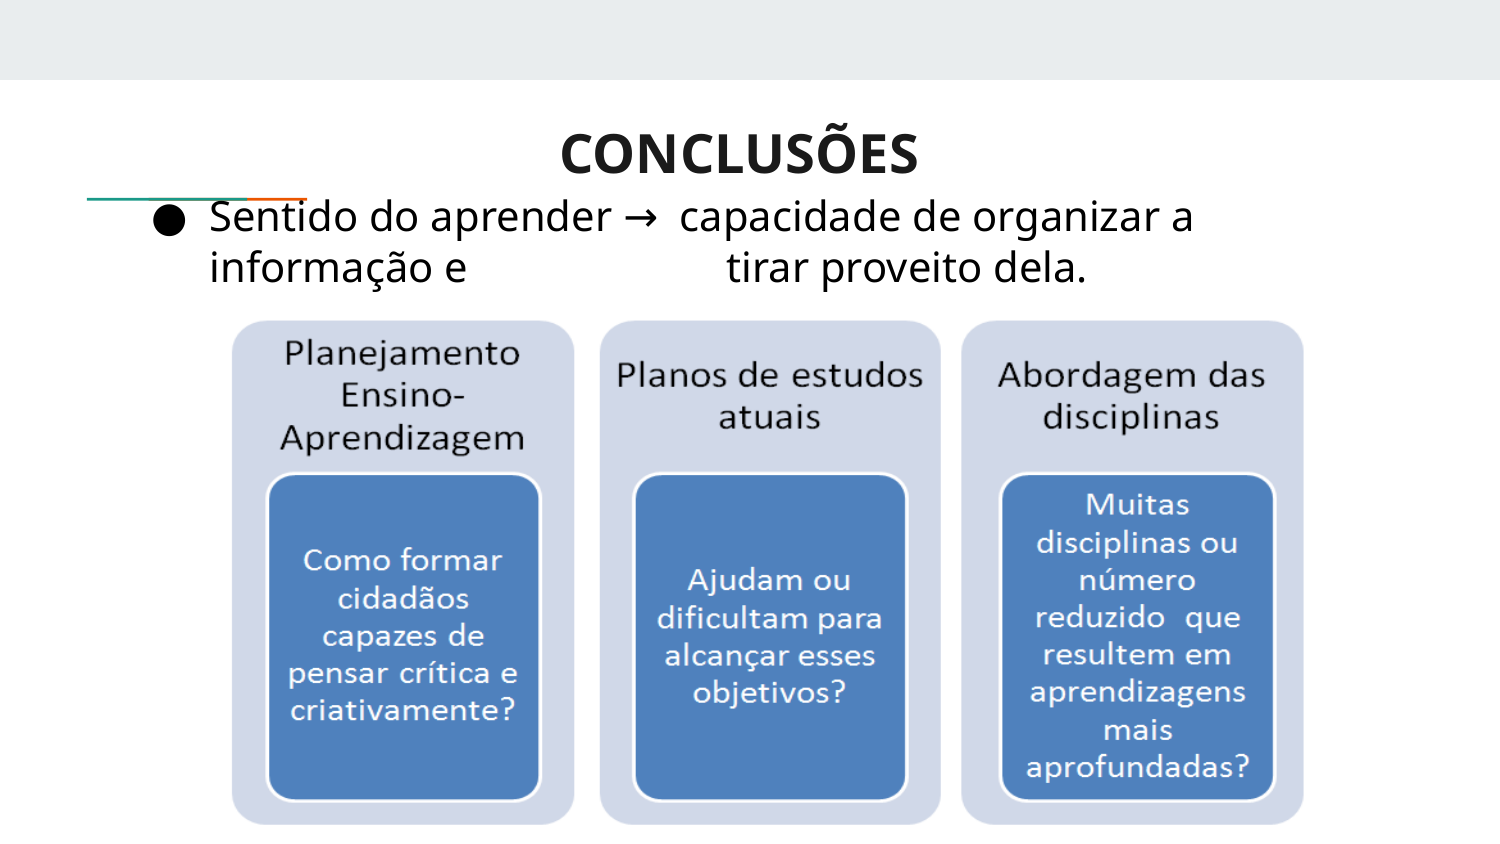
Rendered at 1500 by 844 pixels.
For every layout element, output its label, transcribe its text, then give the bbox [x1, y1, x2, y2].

title CONCLUSÕES [108, 103, 1370, 192]
list Sentido do aprender → capacidade de organizar a informação e tirar proveito dela. [119, 175, 1381, 712]
picture [226, 315, 1305, 826]
